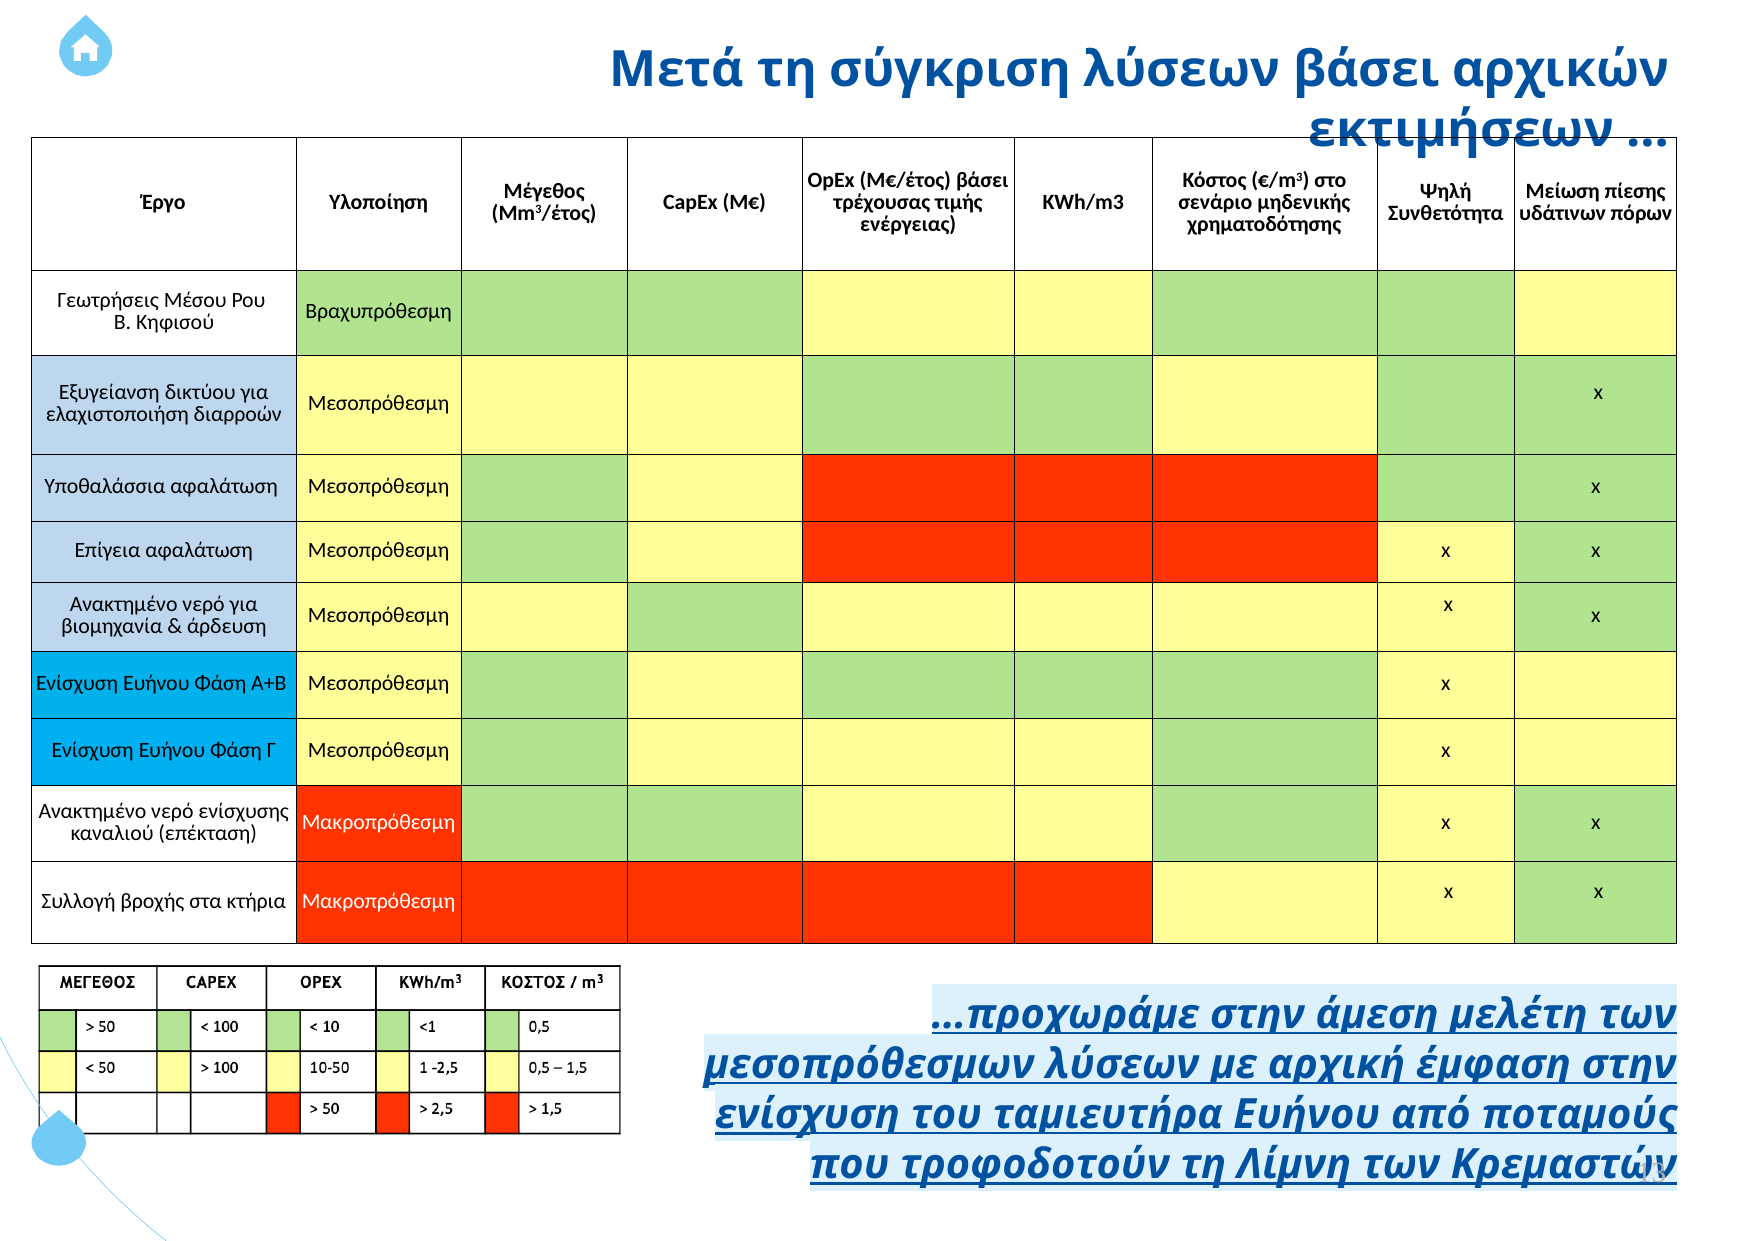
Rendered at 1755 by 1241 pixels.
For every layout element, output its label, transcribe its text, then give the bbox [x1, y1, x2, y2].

table_header CapEx (M€) [628, 138, 802, 270]
table_cell [1153, 583, 1377, 651]
table_cell Ανακτημένο νερό ενίσχυσης καναλιού (επέκταση) [32, 786, 296, 861]
table_cell Ανακτημένο νερό για βιομηχανία & άρδευση [32, 583, 296, 651]
table_cell [1015, 522, 1152, 582]
table_cell x [1378, 583, 1514, 651]
table_cell [462, 719, 627, 785]
text_box Μετά τη σύγκριση λύσεων βάσει αρχικών εκτιμήσεων … [302, 9, 1670, 137]
table_cell [1015, 786, 1152, 861]
table_cell [462, 862, 627, 943]
table_cell [1378, 455, 1514, 521]
table_cell [1378, 356, 1514, 454]
table_cell [1153, 356, 1377, 454]
table_cell [628, 719, 802, 785]
table_cell [803, 583, 1014, 651]
table_header Έργο [32, 138, 296, 270]
table_cell x [1378, 522, 1514, 582]
table_cell Μεσοπρόθεσμη [297, 455, 461, 521]
table_cell [628, 522, 802, 582]
table_cell [1153, 652, 1377, 718]
table_cell [1153, 719, 1377, 785]
table_cell Μακροπρόθεσμη [297, 862, 461, 943]
table_header Υλοποίηση [297, 138, 461, 270]
table_cell [803, 786, 1014, 861]
text_box …προχωράμε στην άμεση μελέτη των μεσοπρόθεσμων λύσεων με αρχική έμφαση στην ενίσχυση του ταμιευτήρα Ευήνου από ποταμούς που τροφοδοτούν τη Λίμνη των Κρεμαστών [643, 959, 1677, 1187]
table_cell x [1515, 786, 1676, 861]
table_cell [803, 652, 1014, 718]
table_header KWh/m3 [1015, 138, 1152, 270]
table_cell Μεσοπρόθεσμη [297, 583, 461, 651]
table_cell Μεσοπρόθεσμη [297, 652, 461, 718]
table_header Κόστος (€/m3) στο σενάριο μηδενικής χρηματοδότησης [1153, 138, 1377, 270]
table_cell x [1378, 862, 1514, 943]
table_cell [462, 356, 627, 454]
table_cell [1515, 271, 1676, 355]
table_cell [1378, 271, 1514, 355]
table_cell [803, 719, 1014, 785]
table_cell x [1515, 455, 1676, 521]
picture [31, 956, 628, 1144]
table_cell [1153, 455, 1377, 521]
table_cell [628, 356, 802, 454]
table_header Μέγεθος (Mm3/έτος) [462, 138, 627, 270]
table_cell Μεσοπρόθεσμη [297, 522, 461, 582]
table_cell [1153, 522, 1377, 582]
table_cell [803, 455, 1014, 521]
table_cell [803, 522, 1014, 582]
table_cell [803, 862, 1014, 943]
table_cell Μεσοπρόθεσμη [297, 719, 461, 785]
table_cell x [1515, 583, 1676, 651]
table_cell [1515, 652, 1676, 718]
table_cell [1153, 862, 1377, 943]
table_cell [628, 652, 802, 718]
table_cell [1015, 652, 1152, 718]
table_cell Εξυγείανση δικτύου για ελαχιστοποιήση διαρροών [32, 356, 296, 454]
table_cell x [1515, 356, 1676, 454]
table_cell Μεσοπρόθεσμη [297, 356, 461, 454]
table_cell [1015, 356, 1152, 454]
table_cell Ενίσχυση Ευήνου Φάση Α+Β [32, 652, 296, 718]
table_cell x [1515, 862, 1676, 943]
table_cell [1015, 583, 1152, 651]
table_header Ψηλή Συνθετότητα [1378, 138, 1514, 270]
table_cell [1515, 719, 1676, 785]
table_cell [1015, 862, 1152, 943]
table_cell [628, 455, 802, 521]
table_cell [1015, 719, 1152, 785]
slide_number 13 [1614, 1153, 1667, 1190]
table_cell [462, 271, 627, 355]
table_cell Υποθαλάσσια αφαλάτωση [32, 455, 296, 521]
table_cell Μακροπρόθεσμη [297, 786, 461, 861]
table_cell [462, 652, 627, 718]
table_cell [1153, 271, 1377, 355]
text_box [0, 1032, 173, 1241]
table_header OpEx (Μ€/έτος) βάσει τρέχουσας τιμής ενέργειας) [803, 138, 1014, 270]
table_cell [803, 356, 1014, 454]
table_cell [628, 862, 802, 943]
table_cell [1153, 786, 1377, 861]
table_cell Ενίσχυση Ευήνου Φάση Γ [32, 719, 296, 785]
table_cell x [1378, 652, 1514, 718]
table_cell [1015, 271, 1152, 355]
table_cell [628, 271, 802, 355]
table_cell [803, 271, 1014, 355]
table_cell Επίγεια αφαλάτωση [32, 522, 296, 582]
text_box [58, 14, 113, 77]
table_cell Συλλογή βροχής στα κτήρια [32, 862, 296, 943]
table_cell Γεωτρήσεις Μέσου Ρου Β. Κηφισού [32, 271, 296, 355]
table_cell [462, 583, 627, 651]
table_cell [462, 522, 627, 582]
table_cell x [1515, 522, 1676, 582]
table_cell Βραχυπρόθεσμη [297, 271, 461, 355]
table_cell [462, 455, 627, 521]
table_cell [628, 786, 802, 861]
table_cell [462, 786, 627, 861]
table_header Μείωση πίεσης υδάτινων πόρων [1515, 138, 1676, 270]
table_cell [1015, 455, 1152, 521]
table_cell x [1378, 786, 1514, 861]
table_cell [628, 583, 802, 651]
table_cell x [1378, 719, 1514, 785]
